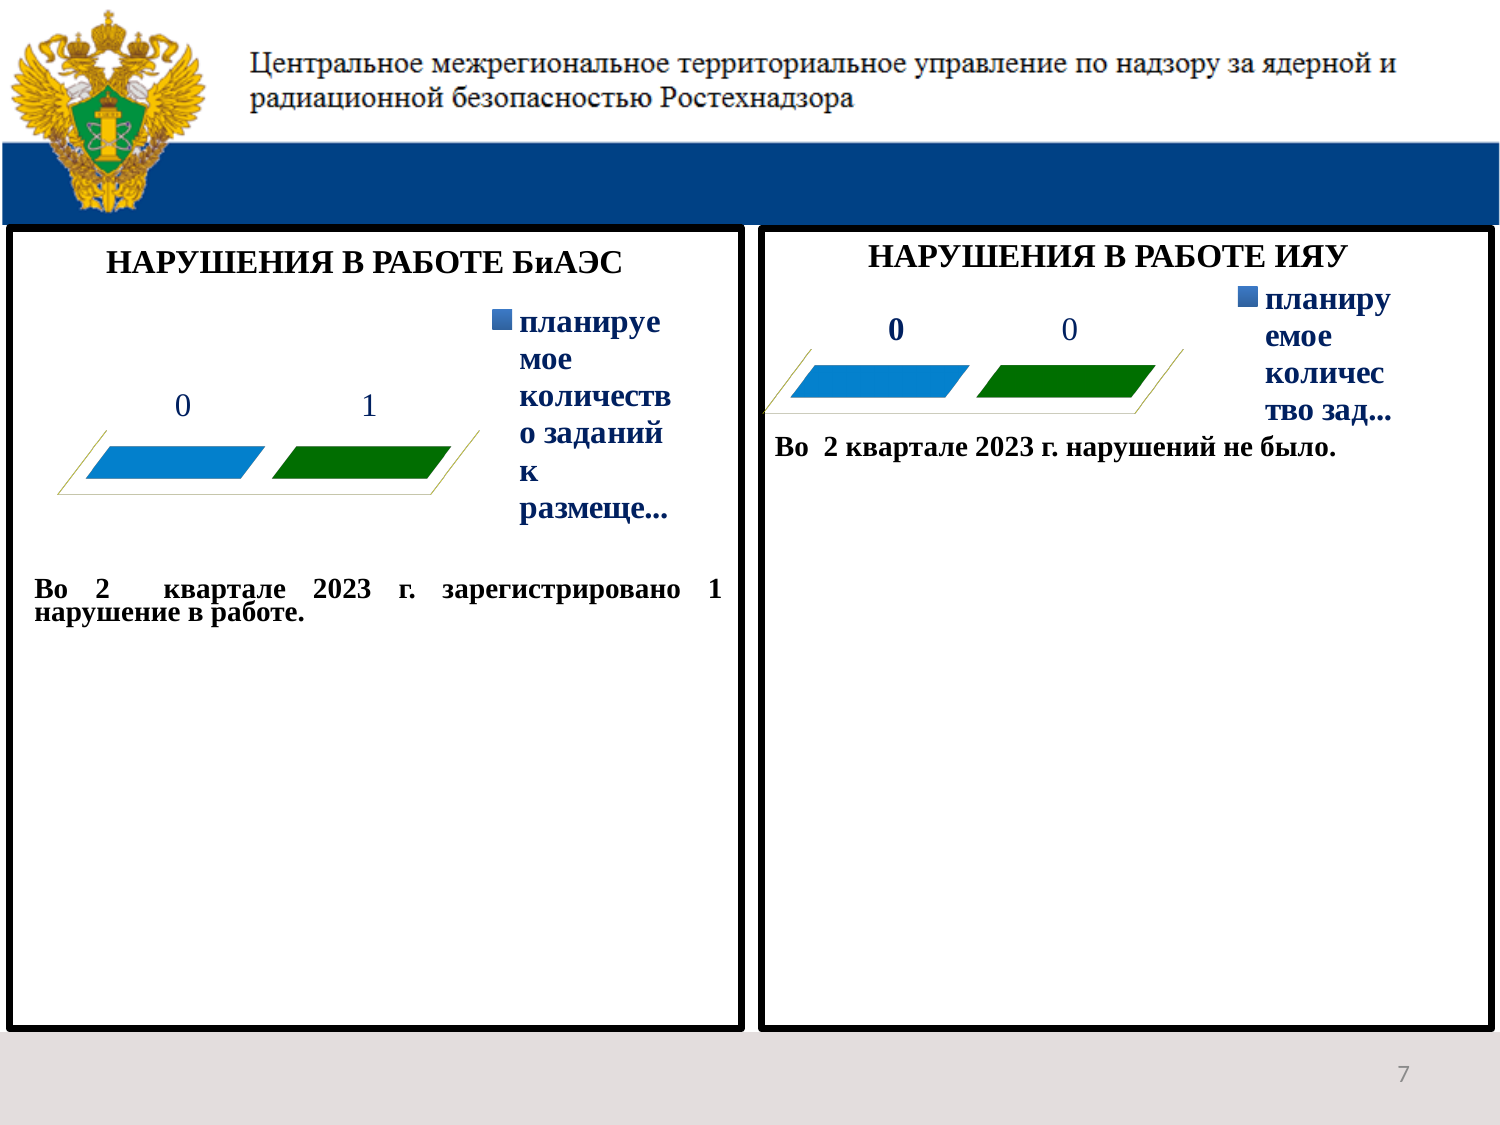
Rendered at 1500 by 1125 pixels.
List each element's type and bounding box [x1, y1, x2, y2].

picture [1, 0, 1500, 225]
text_box [749, 224, 1499, 1033]
picture [0, 1032, 1500, 1125]
text_box [5, 224, 746, 1033]
